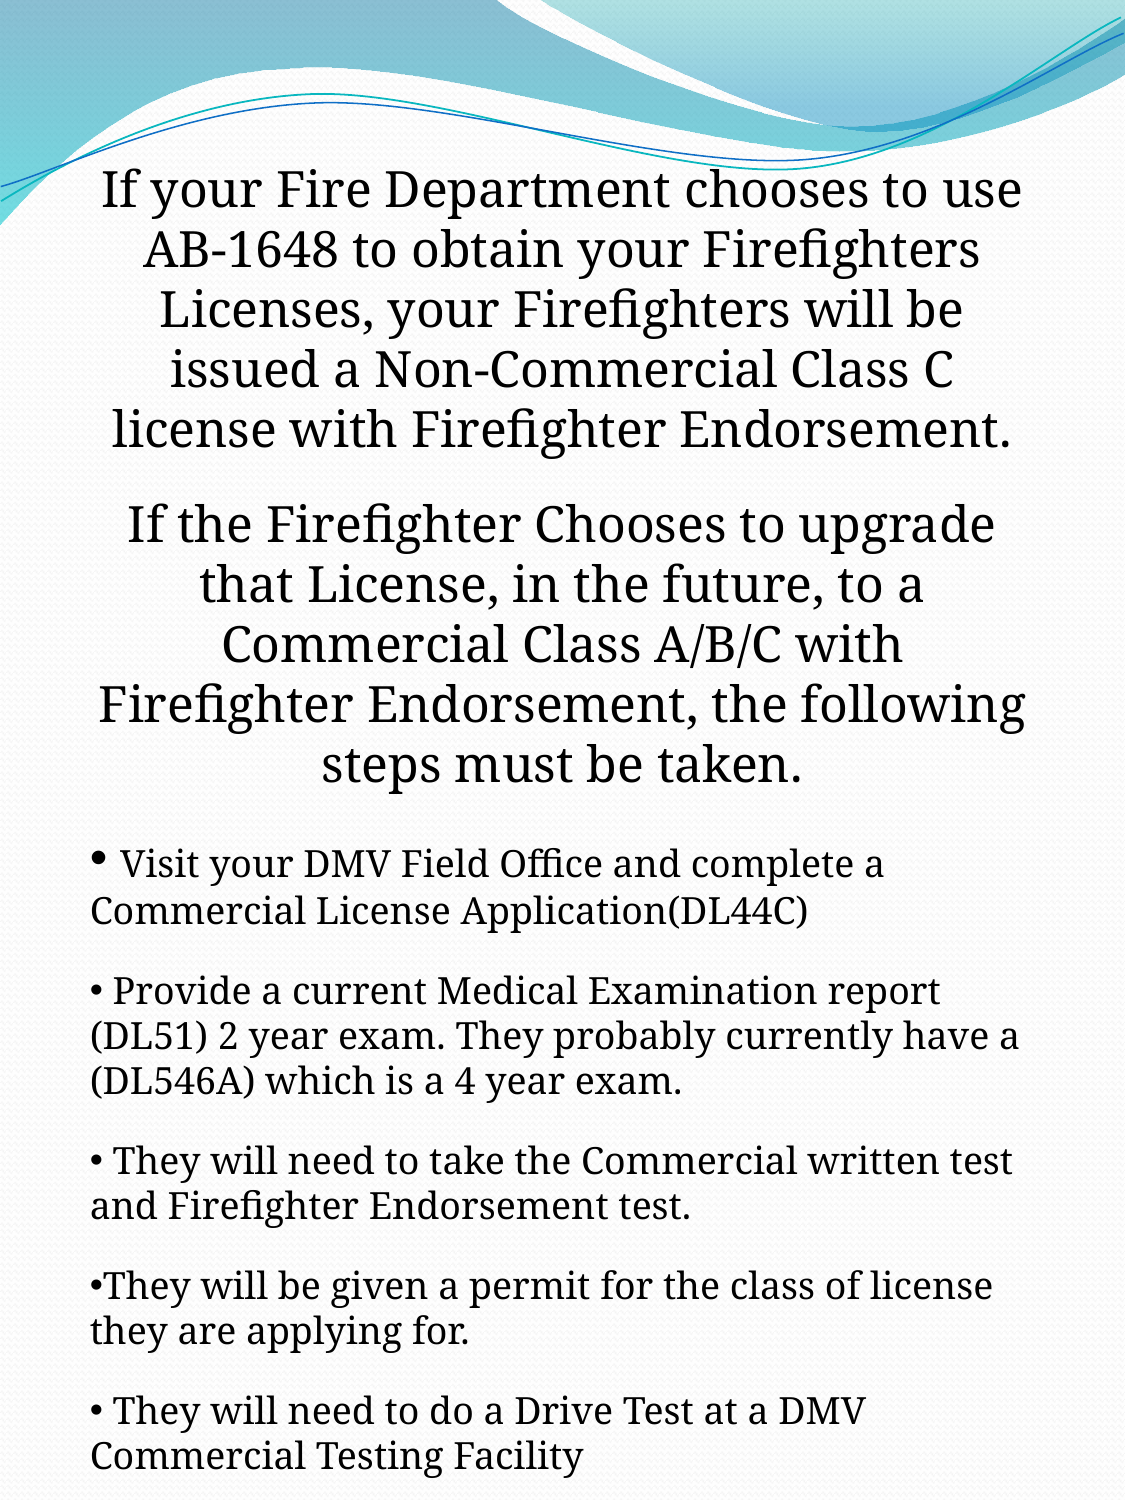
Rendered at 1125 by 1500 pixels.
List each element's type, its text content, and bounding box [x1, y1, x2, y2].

text_box If your Fire Department chooses to use AB-1648 to obtain your Firefighters Licenses, your Firefighters will be issued a Non-Commercial Class C license with Firefighter Endorsement. If the Firefighter Chooses to upgrade that License, in the future, to a Commercial Class A/B/C with Firefighter Endorsement, the following steps must be taken. Visit your DMV Field Office and complete a Commercial License Application(DL44C) Provide a current Medical Examination report (DL51) 2 year exam. They probably currently have a (DL546A) which is a 4 year exam. They will need to take the Commercial written test and Firefighter Endorsement test. They will be given a permit for the class of license they are applying for. They will need to do a Drive Test at a DMV Commercial Testing Facility [74, 149, 1050, 1485]
